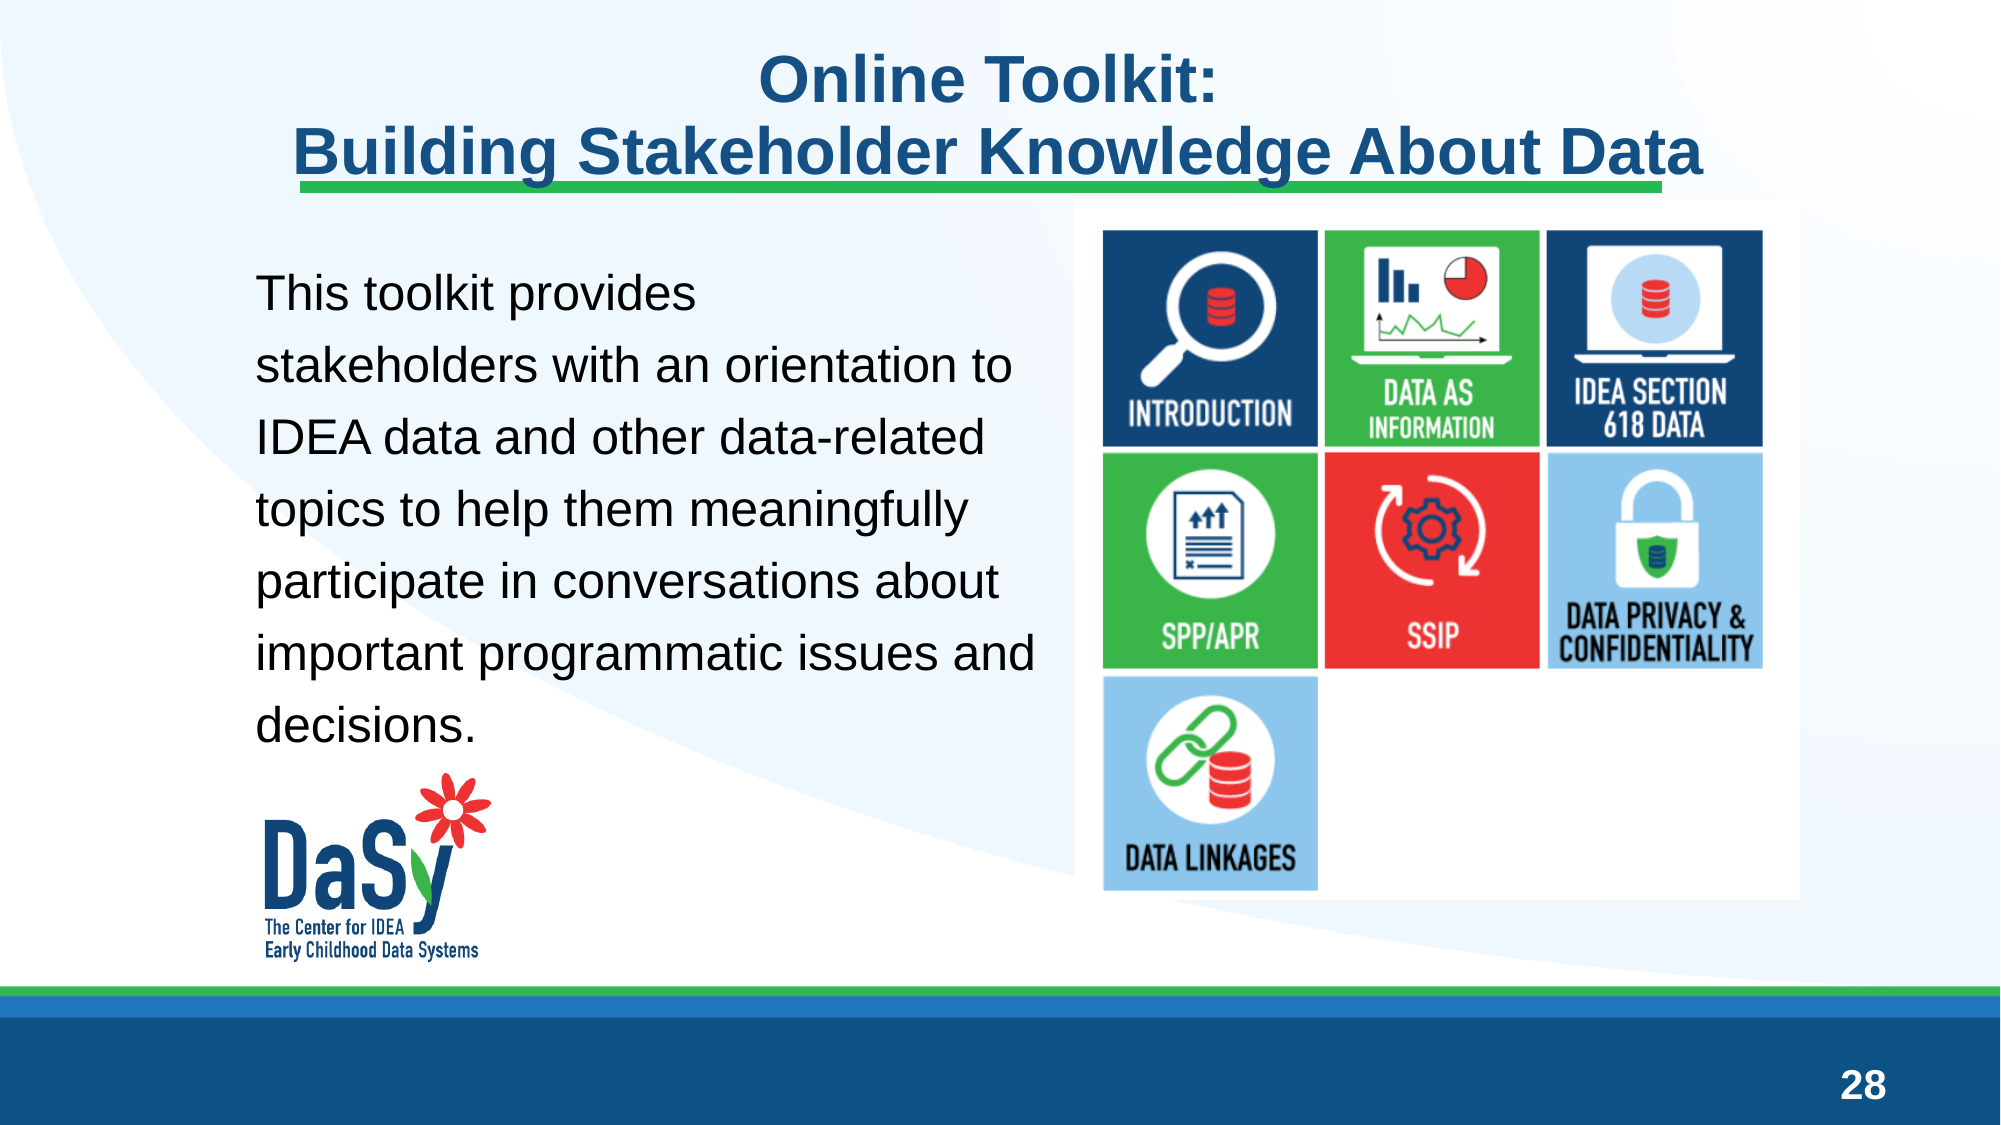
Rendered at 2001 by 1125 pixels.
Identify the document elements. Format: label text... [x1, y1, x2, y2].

title Online Toolkit: Building Stakeholder Knowledge About Data [96, 37, 1902, 188]
list This toolkit provides stakeholders with an orientation to IDEA data and other data-related topics to help them meaningfully participate in conversations about important programmatic issues and decisions. [240, 241, 1075, 1017]
slide_number 28 [1699, 1041, 1902, 1125]
picture [0, 0, 2001, 1125]
